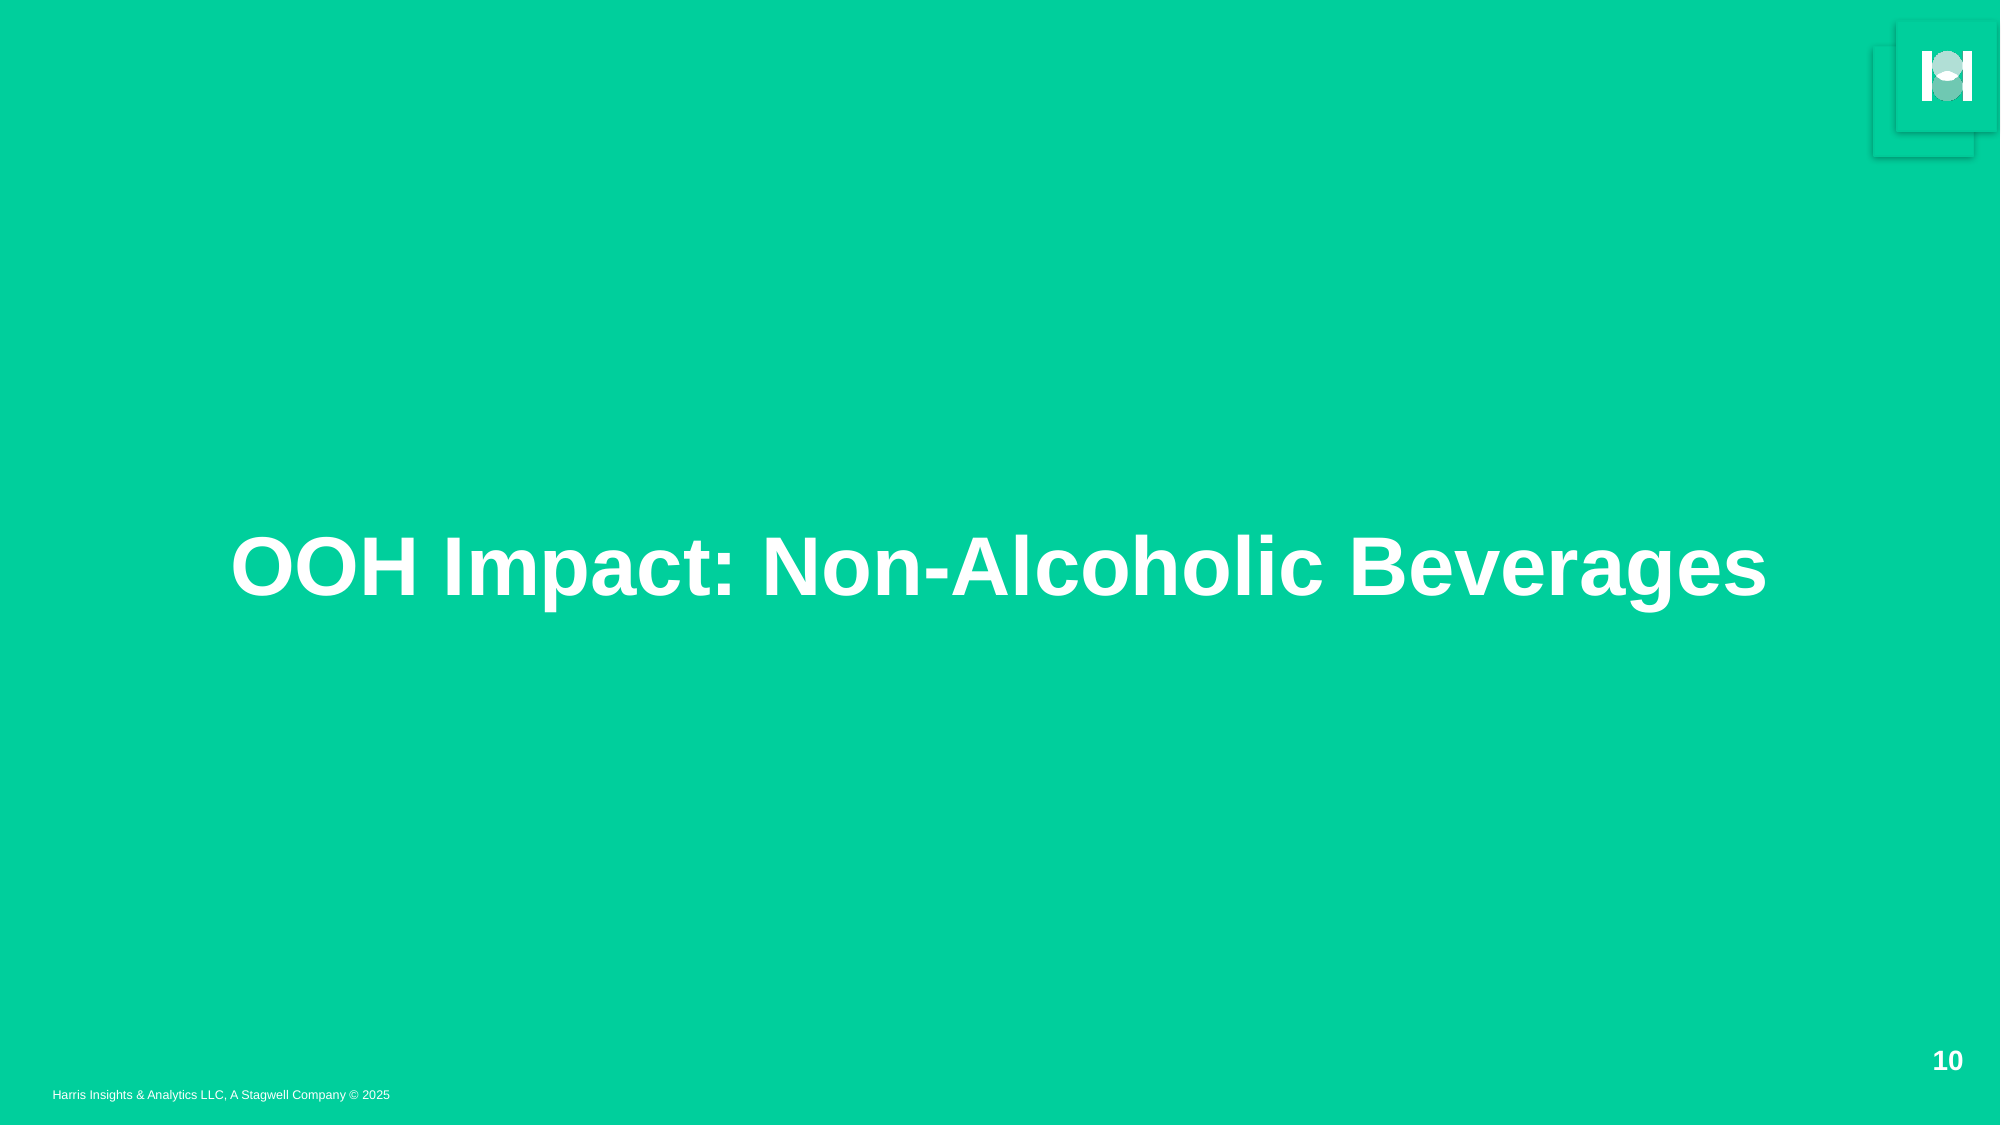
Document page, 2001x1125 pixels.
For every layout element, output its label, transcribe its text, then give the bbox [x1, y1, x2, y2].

picture [1921, 50, 1972, 101]
title OOH Impact: Non-Alcoholic Beverages [202, 480, 1797, 645]
